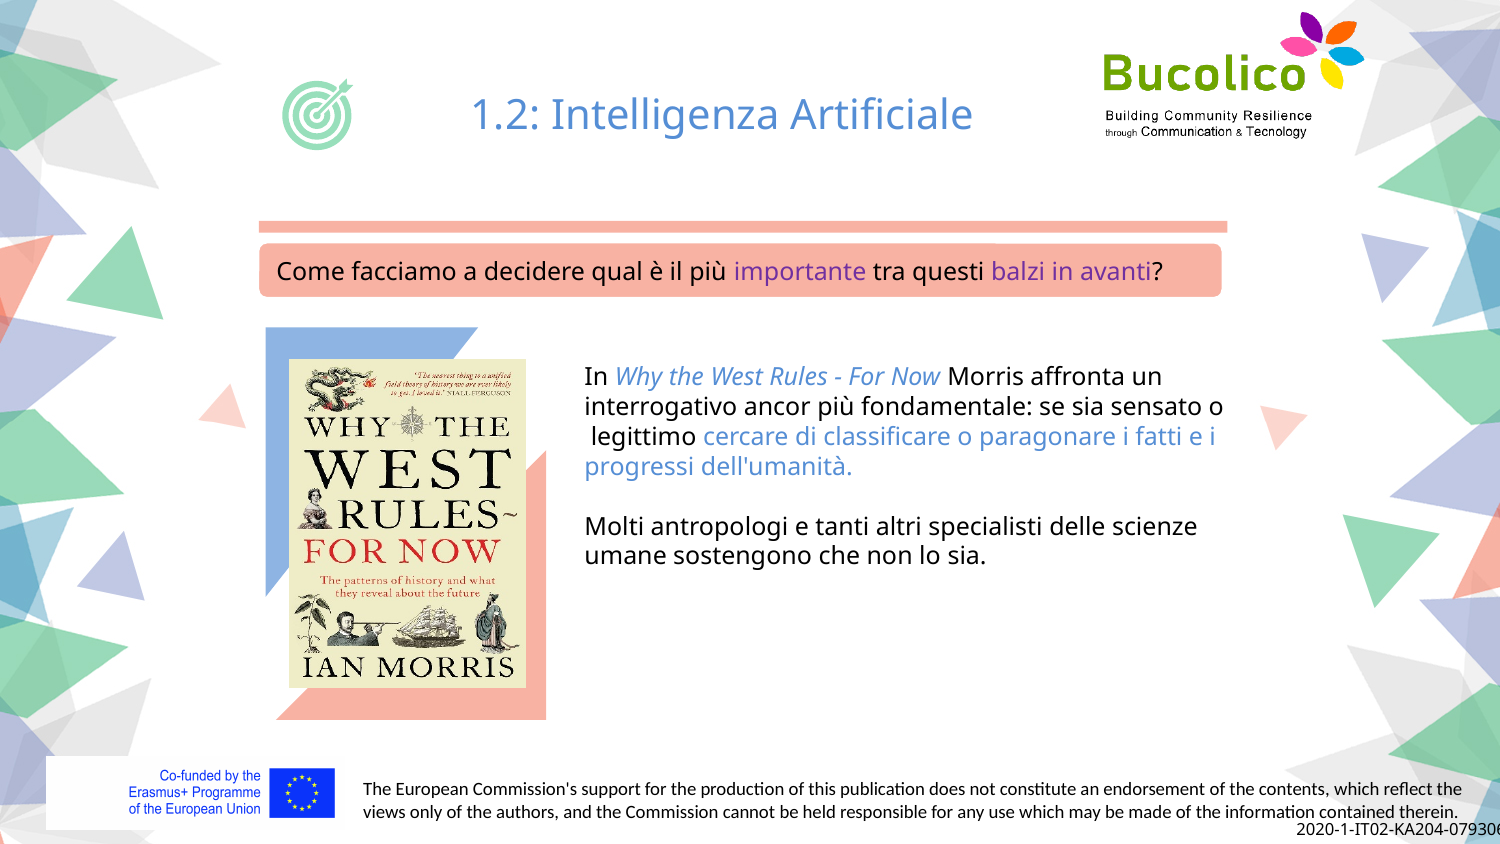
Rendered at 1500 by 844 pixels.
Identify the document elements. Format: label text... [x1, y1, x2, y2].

text_box [257, 219, 1229, 235]
list 1.2: Intelligenza Artificiale [410, 65, 1034, 161]
text_box [280, 76, 356, 153]
text_box [275, 450, 547, 720]
text_box The European Commission's support for the production of this publication does not constitute an endorsement of the contents, which reflect the views only of the authors, and the Commission cannot be held responsible for any use which may be made of the information contained therein. [348, 769, 1486, 830]
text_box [256, 241, 1231, 300]
text_box [265, 327, 479, 597]
text_box In Why the West Rules - For Now Morris affronta un interrogativo ancor più fondamentale: se sia sensato o legittimo cercare di classificare o paragonare i fatti e i progressi dell'umanità. Molti antropologi e tanti altri specialisti delle scienze umane sostengono che non lo sia. [569, 353, 1247, 608]
picture [0, 0, 1500, 844]
